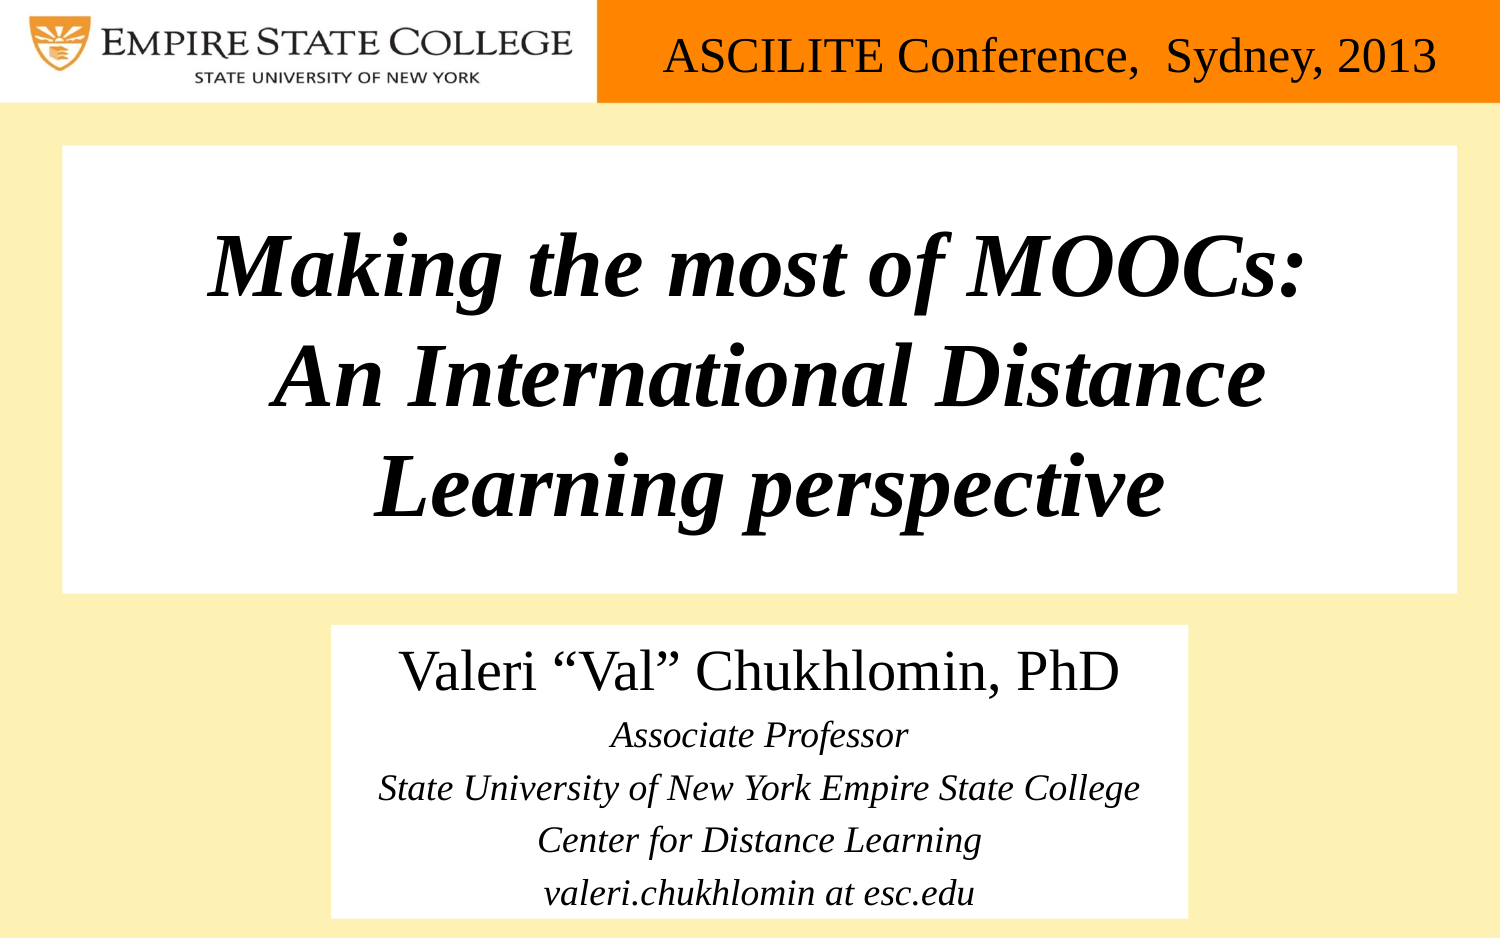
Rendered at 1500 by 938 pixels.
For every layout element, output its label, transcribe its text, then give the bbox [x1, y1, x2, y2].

text_box ASCILITE Conference, Sydney, 2013 [637, 26, 1463, 90]
text_box Making the most of MOOCs: An International Distance Learning perspective [62, 145, 1458, 594]
picture [0, 0, 1500, 938]
text_box Valeri “Val” Chukhlomin, PhD Associate Professor State University of New York Empire State College Center for Distance Learning valeri.chukhlomin at esc.edu [331, 624, 1189, 919]
